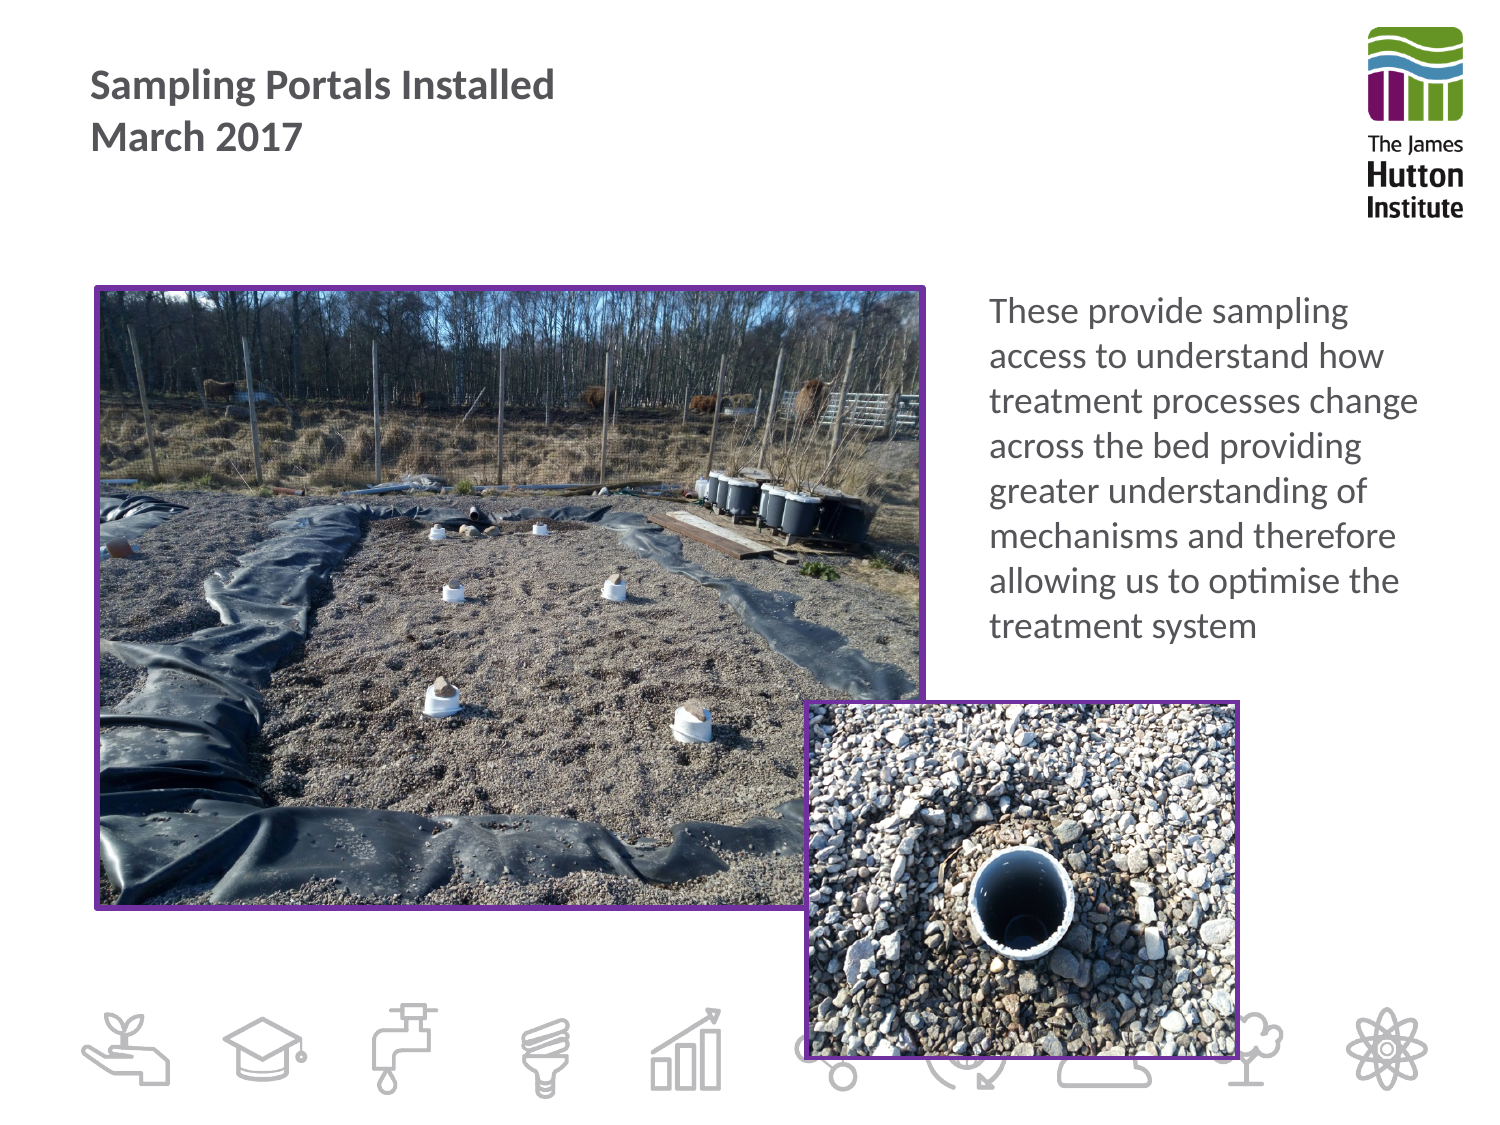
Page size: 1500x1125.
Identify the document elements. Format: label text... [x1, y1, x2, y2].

picture [1368, 27, 1463, 218]
picture [81, 1003, 1428, 1099]
title Sampling Portals Installed March 2017 [75, 48, 1284, 169]
text_box These provide sampling access to understand how treatment processes change across the bed providing greater understanding of mechanisms and therefore allowing us to optimise the treatment system [974, 278, 1447, 654]
picture [100, 290, 1236, 1056]
